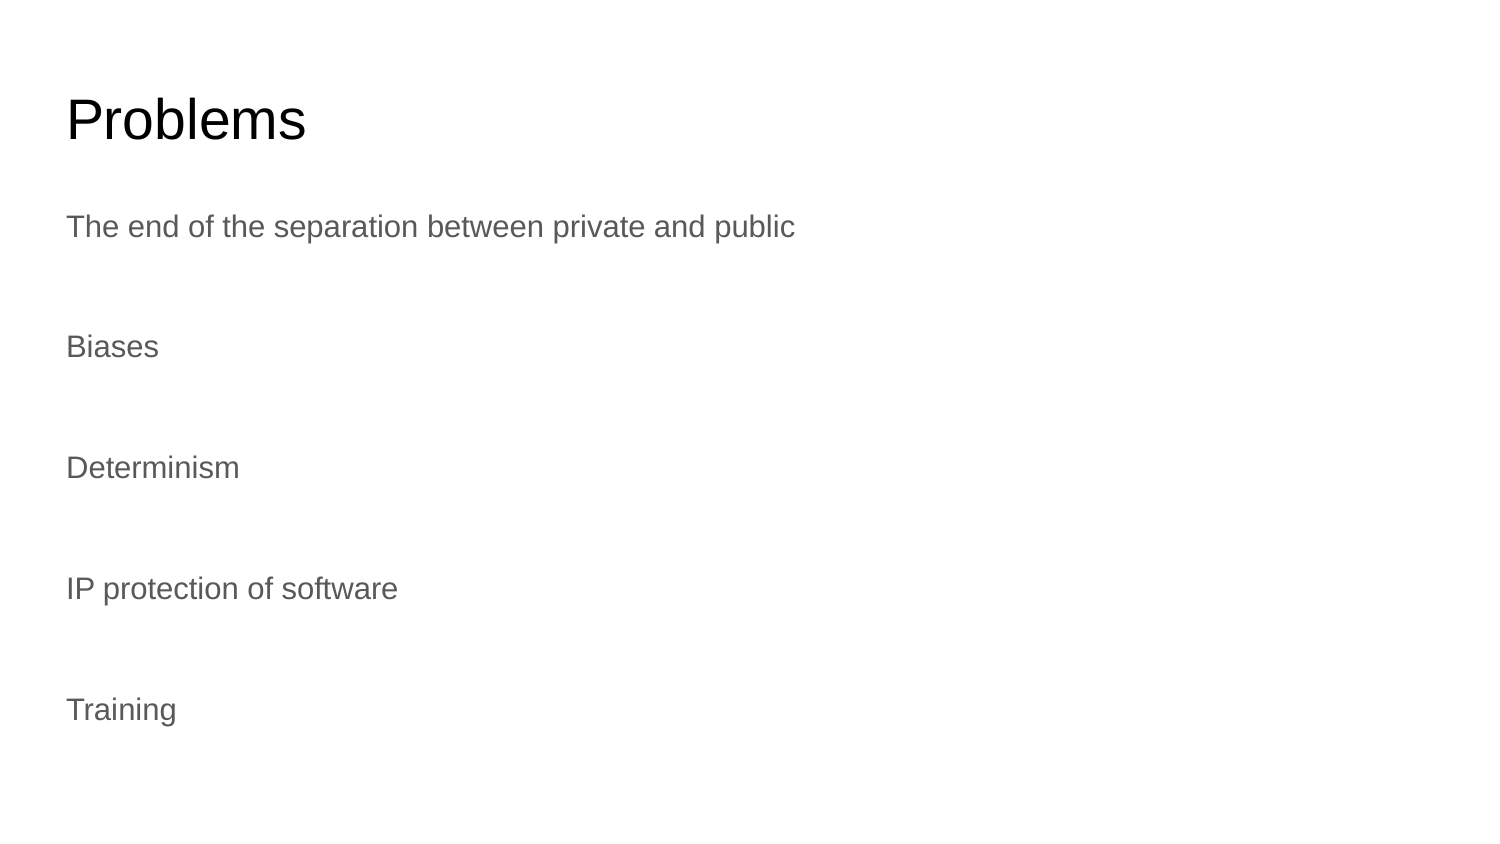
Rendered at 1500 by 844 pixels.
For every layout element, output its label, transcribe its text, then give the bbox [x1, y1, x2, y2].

title Problems [51, 72, 1449, 167]
list The end of the separation between private and public Biases Determinism IP protection of software Training [51, 189, 1449, 750]
